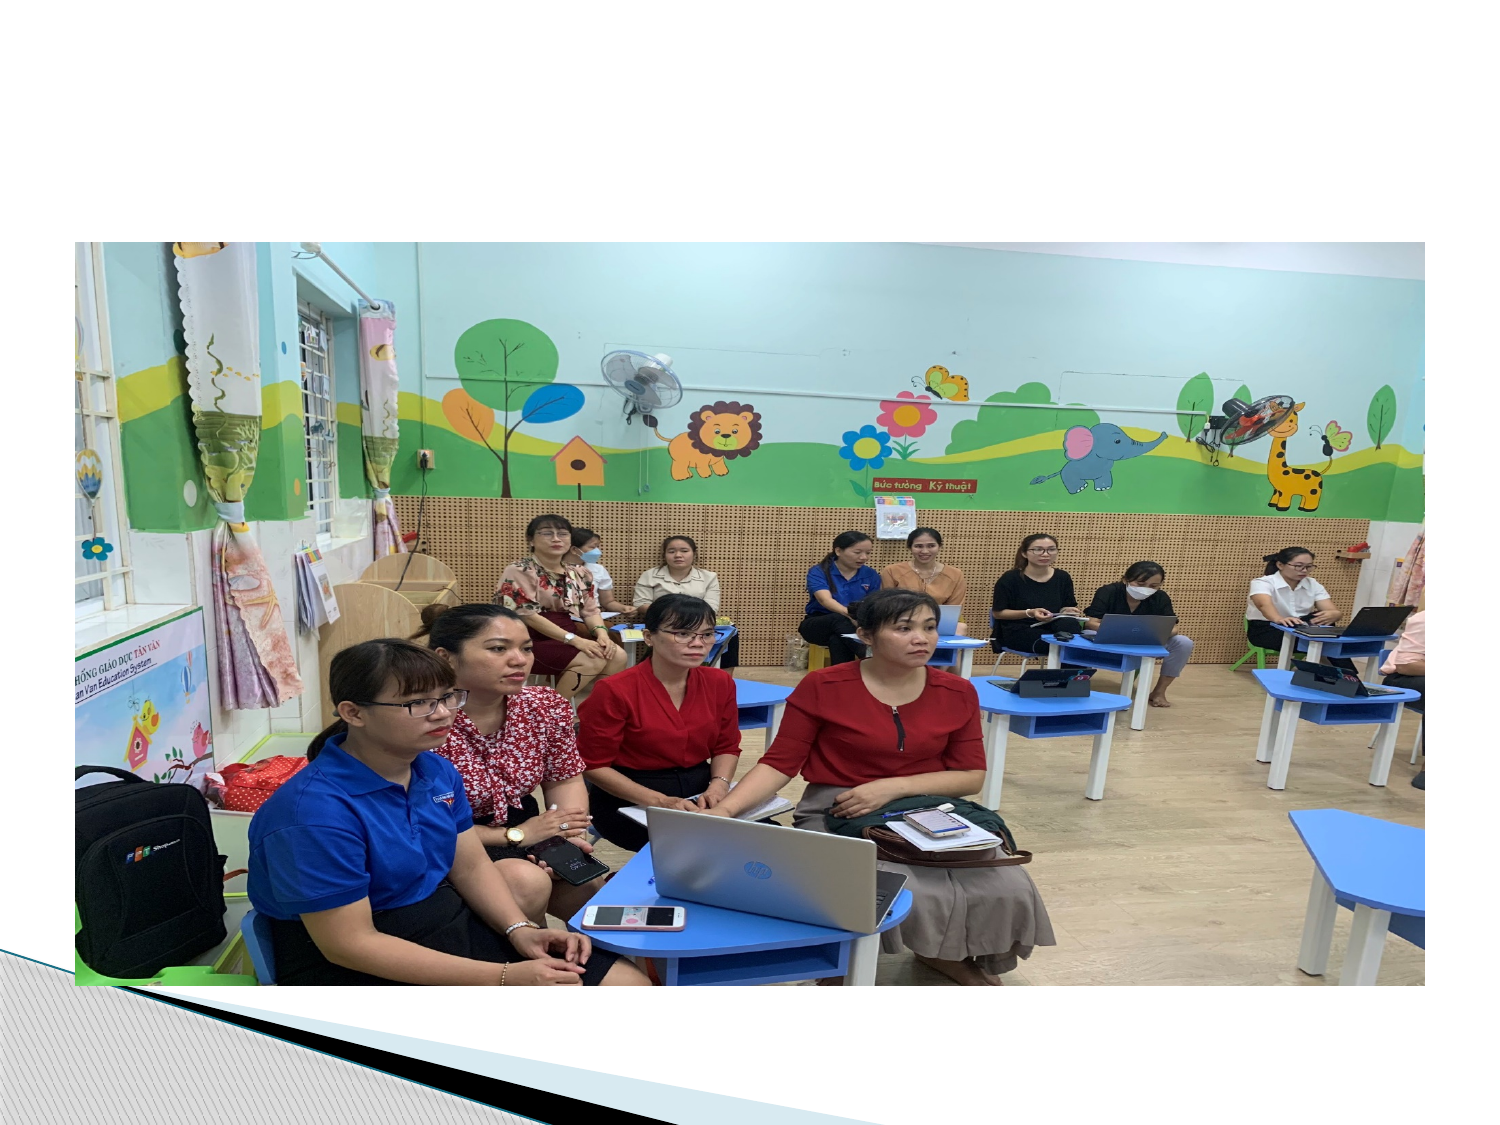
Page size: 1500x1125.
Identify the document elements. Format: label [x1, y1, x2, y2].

list [74, 242, 1426, 986]
